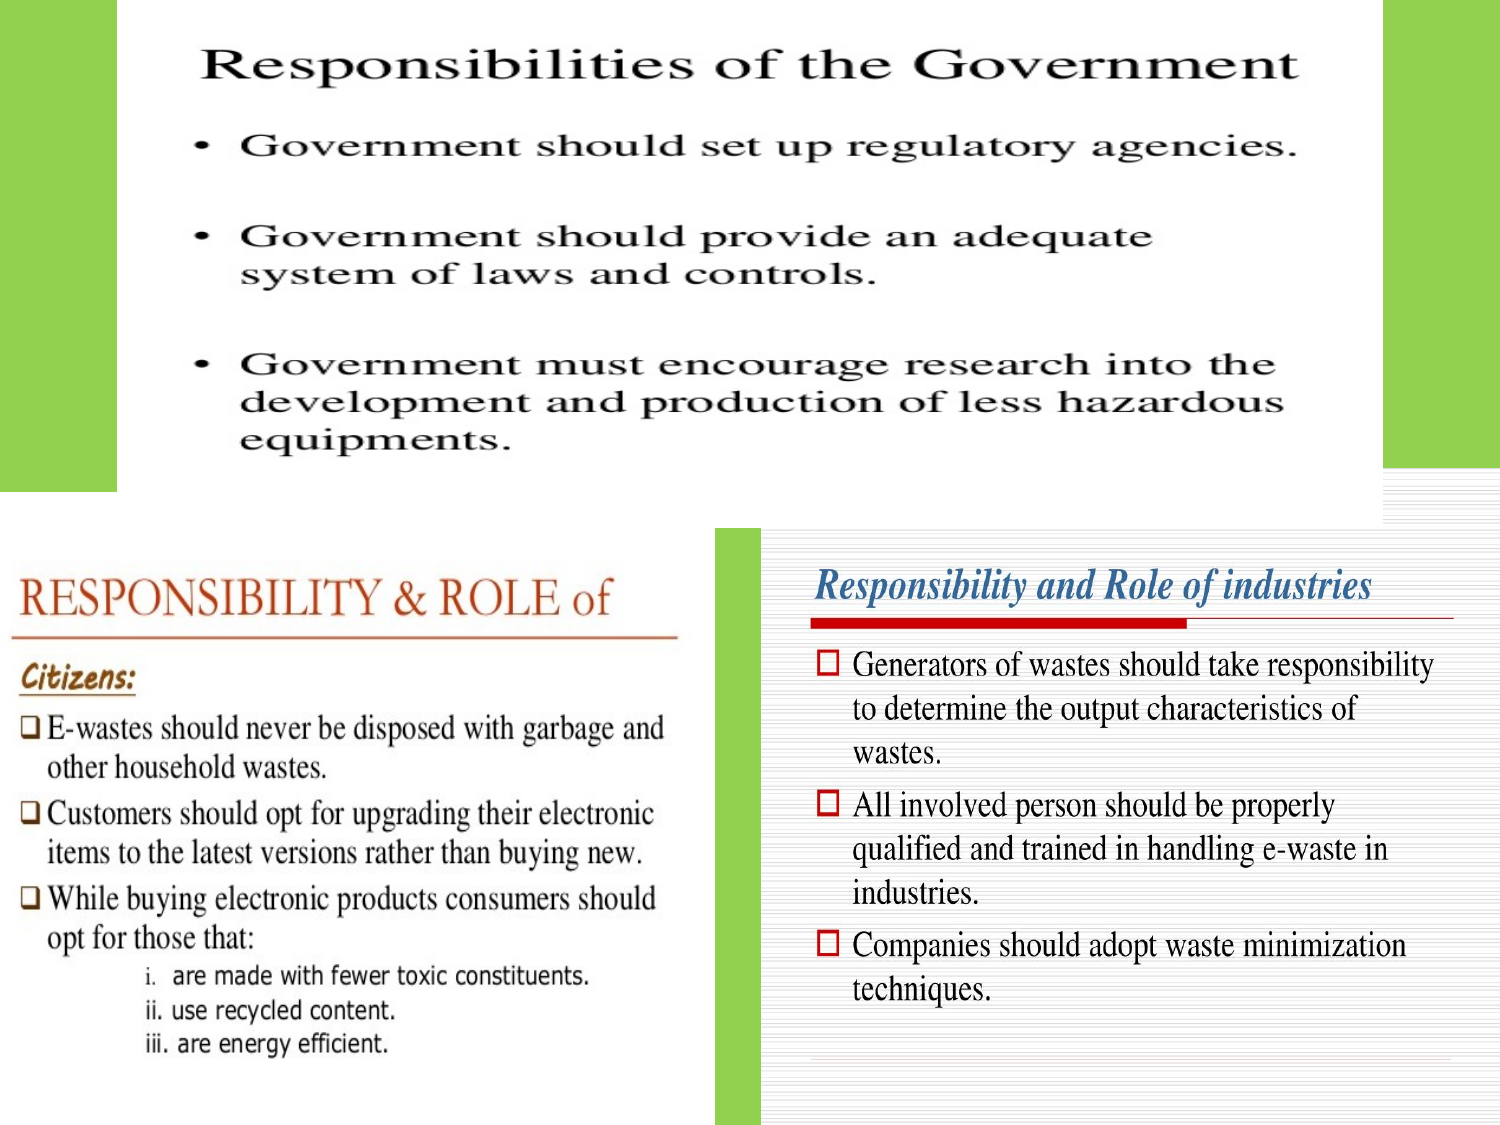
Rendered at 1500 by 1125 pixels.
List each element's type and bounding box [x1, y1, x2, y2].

list [0, 491, 716, 1125]
list [761, 468, 1500, 1125]
picture [116, 0, 1383, 528]
